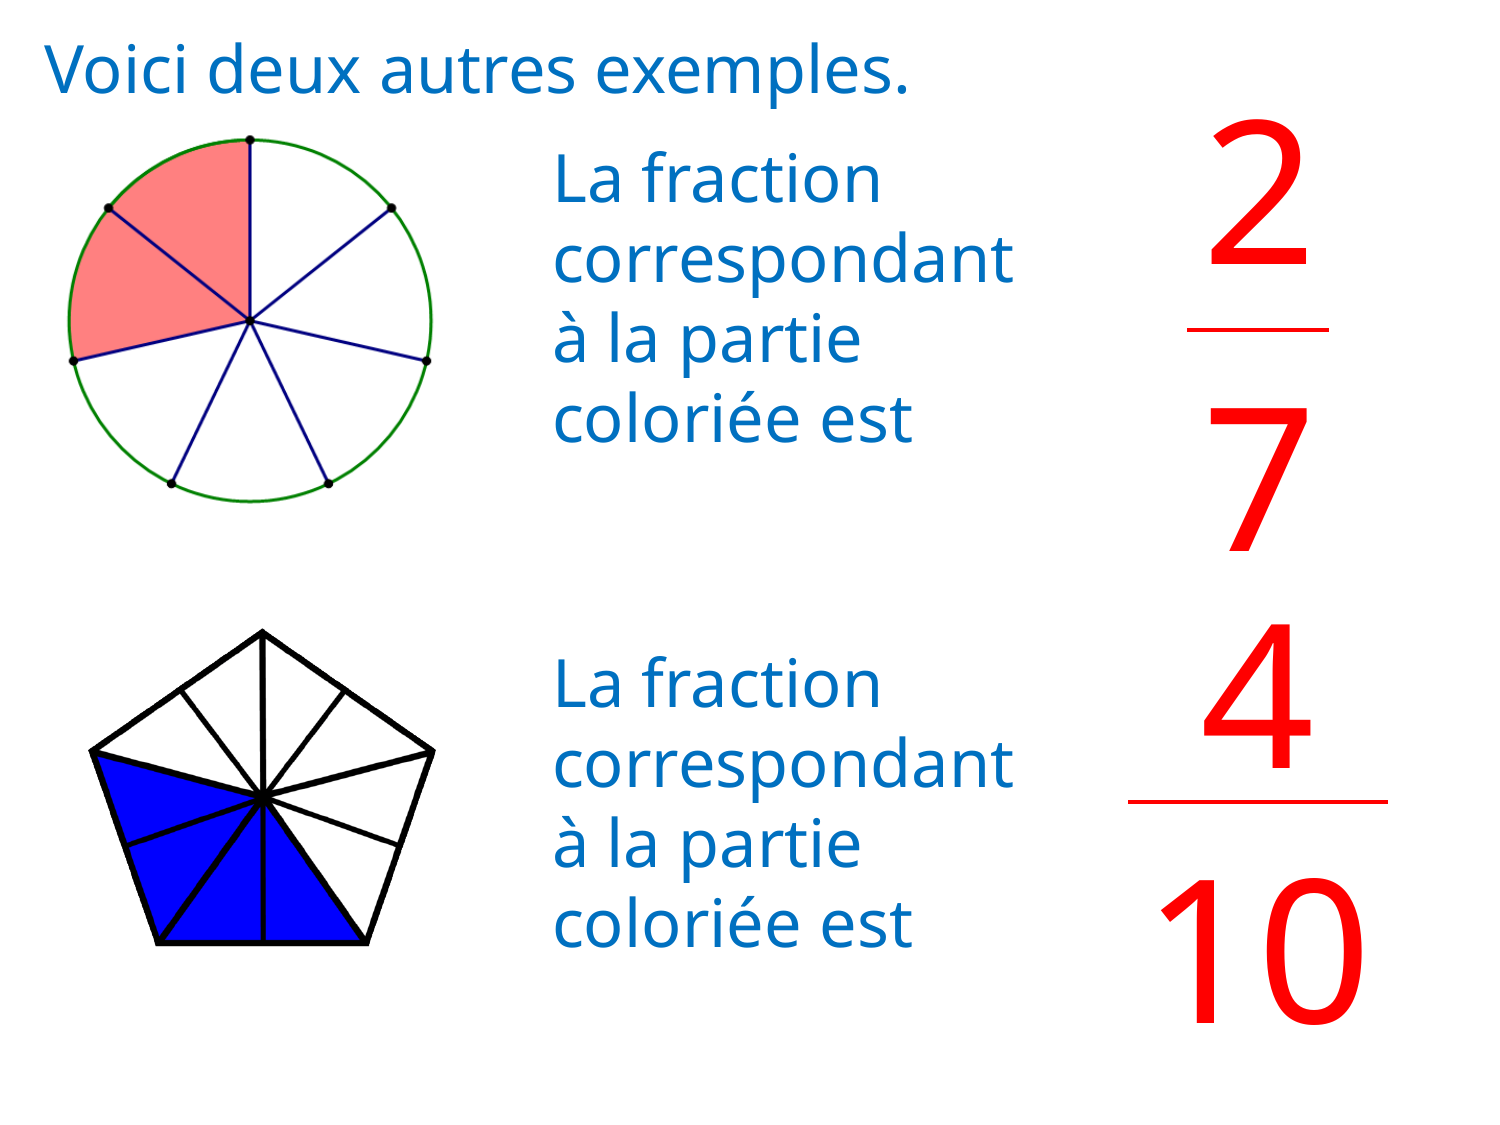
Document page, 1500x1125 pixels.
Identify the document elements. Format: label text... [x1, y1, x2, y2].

picture [88, 628, 437, 950]
table_cell 7 [1187, 332, 1329, 547]
table_cell 10 [1128, 804, 1388, 1057]
text_box La fraction correspondant à la partie coloriée est [537, 633, 1058, 968]
table_header 2 [1187, 114, 1329, 328]
table_header 4 [1128, 547, 1388, 800]
text_box La fraction correspondant à la partie coloriée est [537, 128, 1058, 464]
picture [28, 124, 496, 535]
text_box Voici deux autres exemples. [29, 19, 1483, 114]
